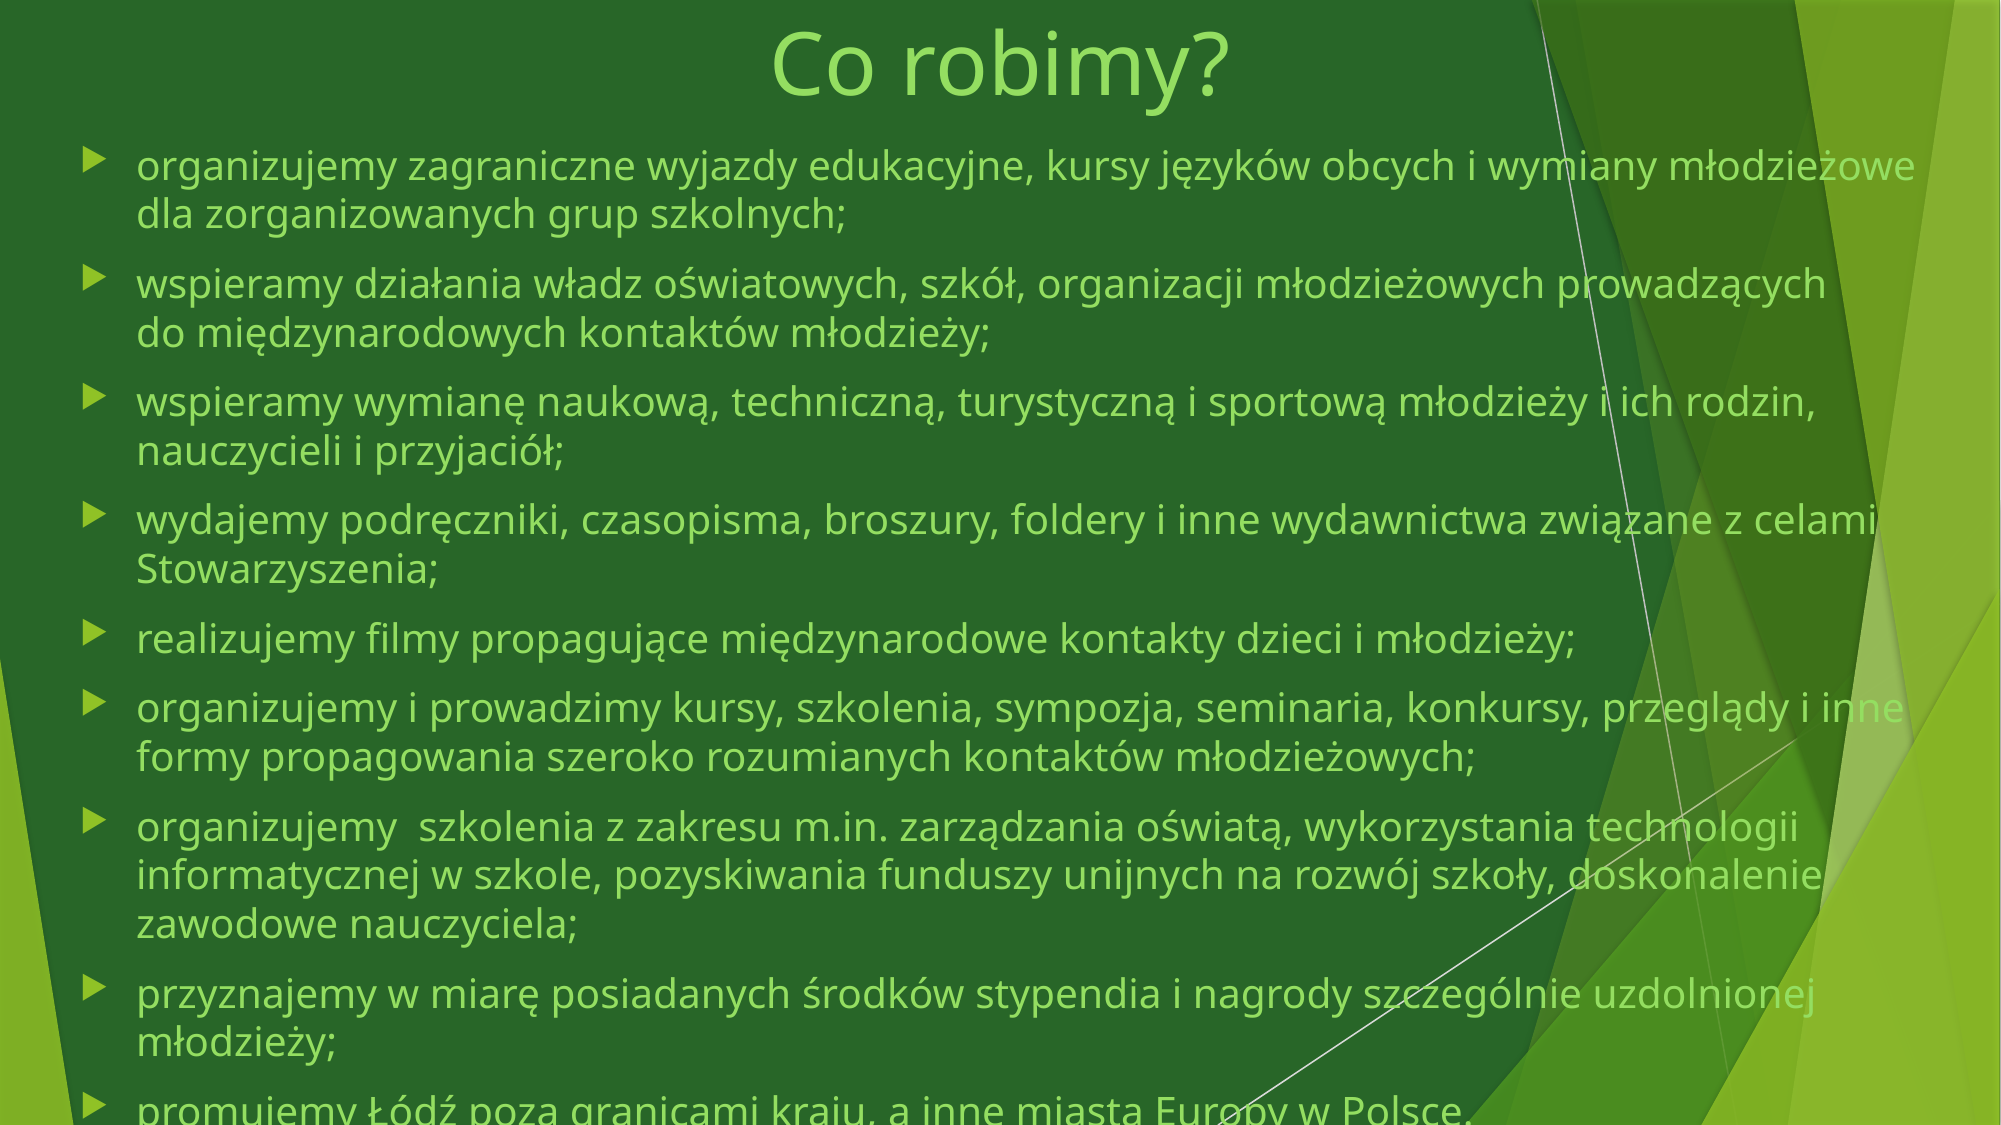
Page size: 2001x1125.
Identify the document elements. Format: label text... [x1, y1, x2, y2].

list organizujemy zagraniczne wyjazdy edukacyjne, kursy języków obcych i wymiany młodzieżowe dla zorganizowanych grup szkolnych; wspieramy działania władz oświatowych, szkół, organizacji młodzieżowych prowadzących do międzynarodowych kontaktów młodzieży; wspieramy wymianę naukową, techniczną, turystyczną i sportową młodzieży i ich rodzin, nauczycieli i przyjaciół; wydajemy podręczniki, czasopisma, broszury, foldery i inne wydawnictwa związane z celami Stowarzyszenia; realizujemy filmy propagujące międzynarodowe kontakty dzieci i młodzieży; organizujemy i prowadzimy kursy, szkolenia, sympozja, seminaria, konkursy, przeglądy i inne formy propagowania szeroko rozumianych kontaktów młodzieżowych; organizujemy szkolenia z zakresu m.in. zarządzania oświatą, wykorzystania technologii informatycznej w szkole, pozyskiwania funduszy unijnych na rozwój szkoły, doskonalenie zawodowe nauczyciela; przyznajemy w miarę posiadanych środków stypendia i nagrody szczególnie uzdolnionej młodzieży; promujemy Łódź poza granicami kraju, a inne miasta Europy w Polsce. [64, 131, 1982, 1125]
title Co robimy? [137, 0, 1863, 131]
